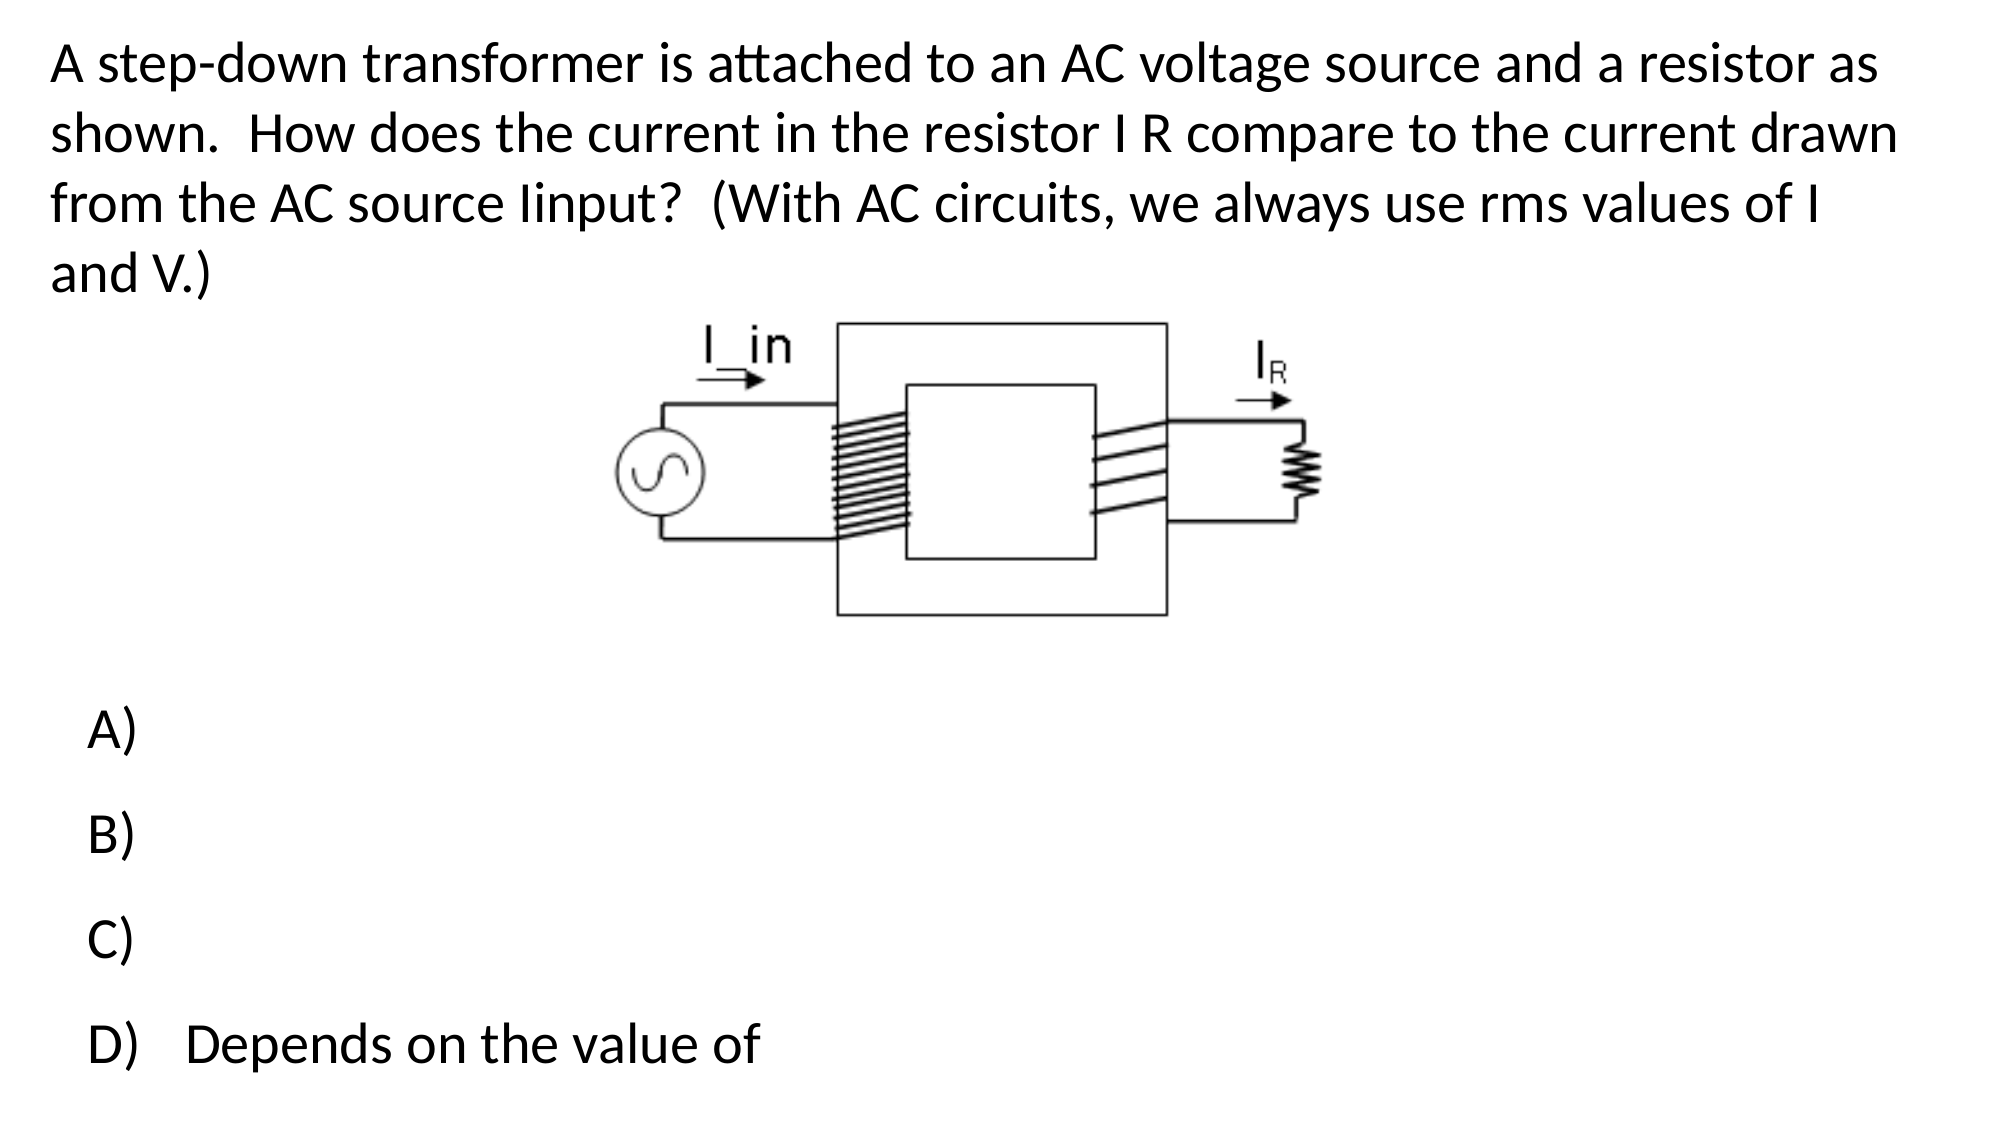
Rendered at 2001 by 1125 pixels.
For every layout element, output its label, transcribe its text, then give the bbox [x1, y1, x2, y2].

text_box A step-down transformer is attached to an AC voltage source and a resistor as shown. How does the current in the resistor I R compare to the current drawn from the AC source Iinput? (With AC circuits, we always use rms values of I and V.) [36, 16, 1932, 312]
picture [597, 236, 1371, 648]
